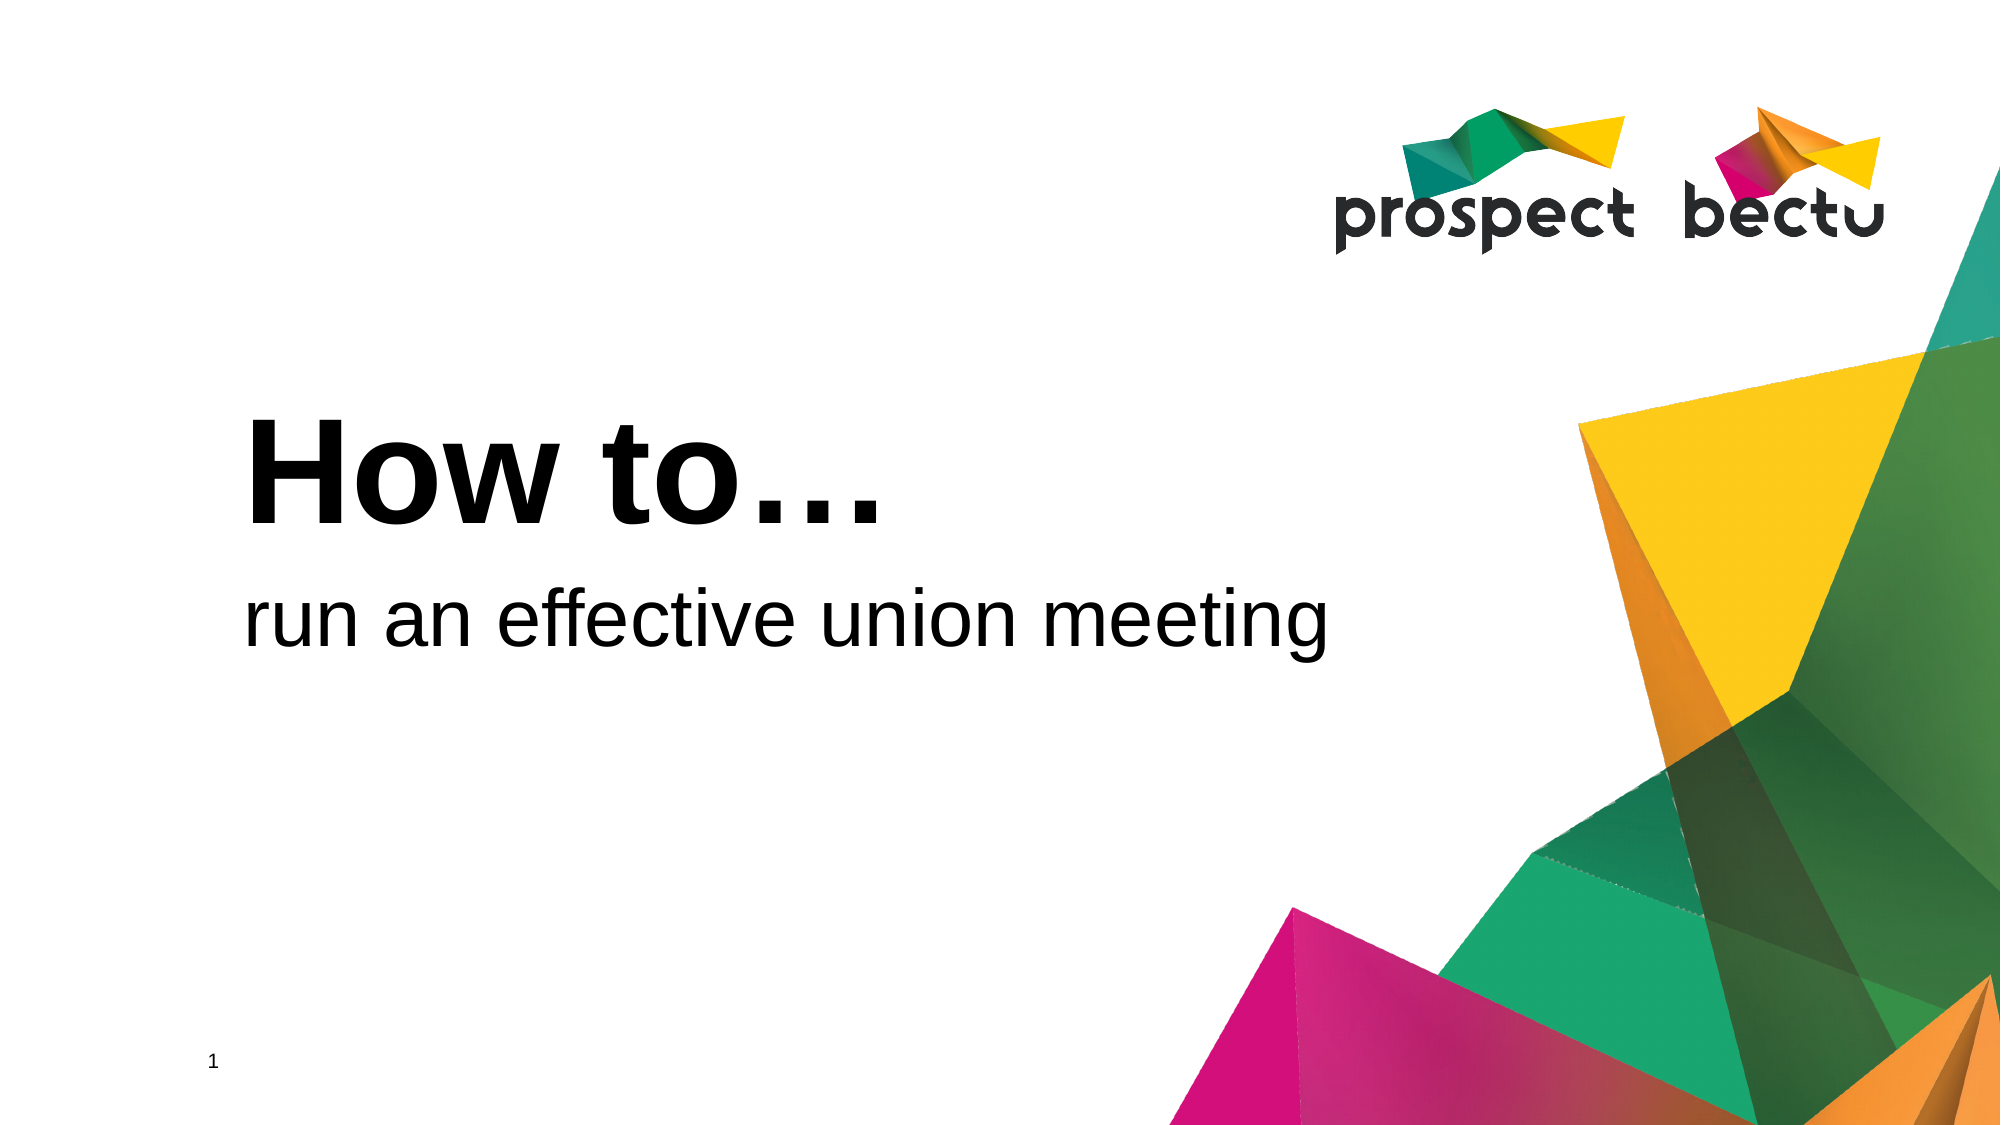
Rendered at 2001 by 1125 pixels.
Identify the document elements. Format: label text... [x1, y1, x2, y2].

text_box How to… run an effective union meeting [243, 219, 1468, 664]
picture [1169, 0, 2000, 1125]
